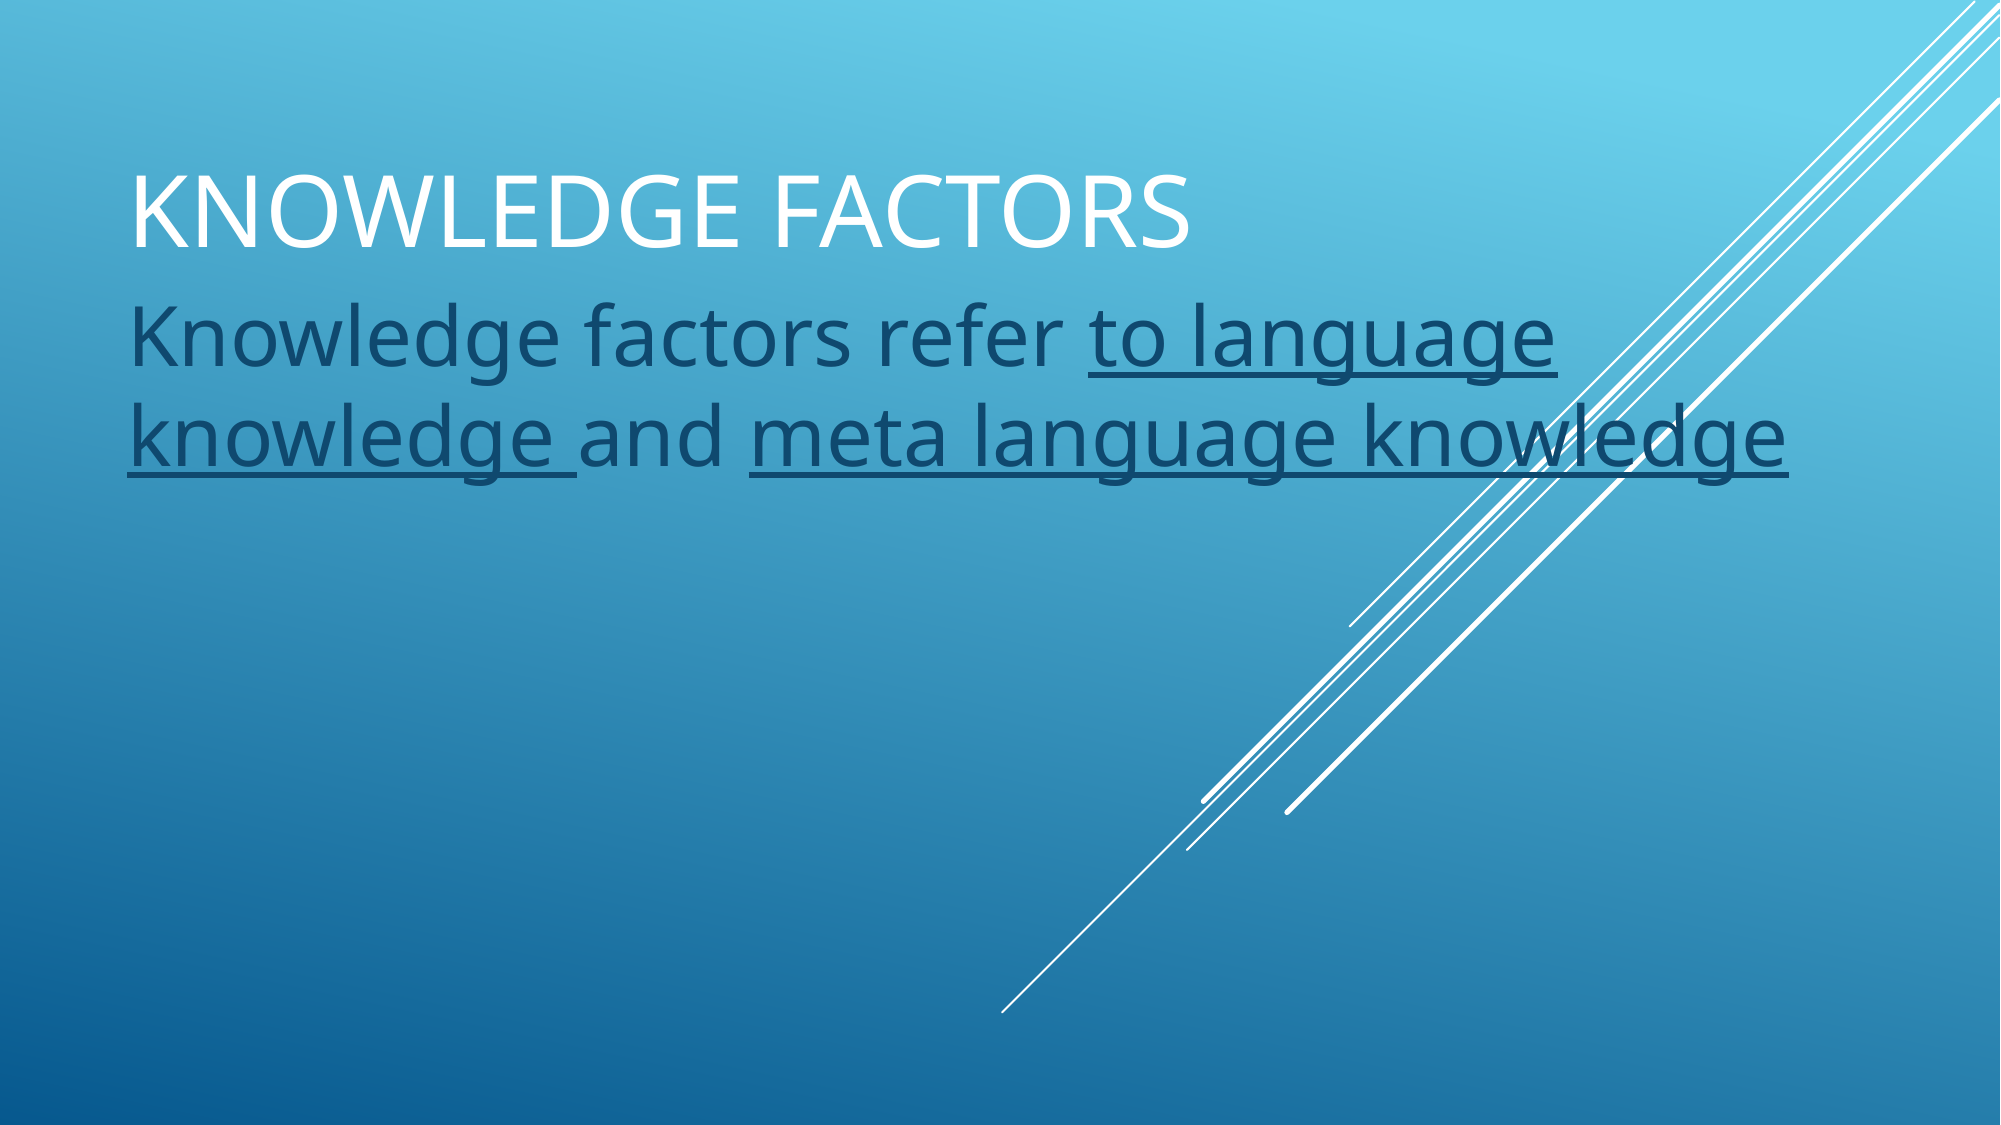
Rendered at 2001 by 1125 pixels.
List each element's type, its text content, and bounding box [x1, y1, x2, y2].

subtitle Knowledge factors refer to language knowledge and meta language knowledge [112, 275, 1883, 595]
title Knowledge factors [112, 112, 1425, 275]
